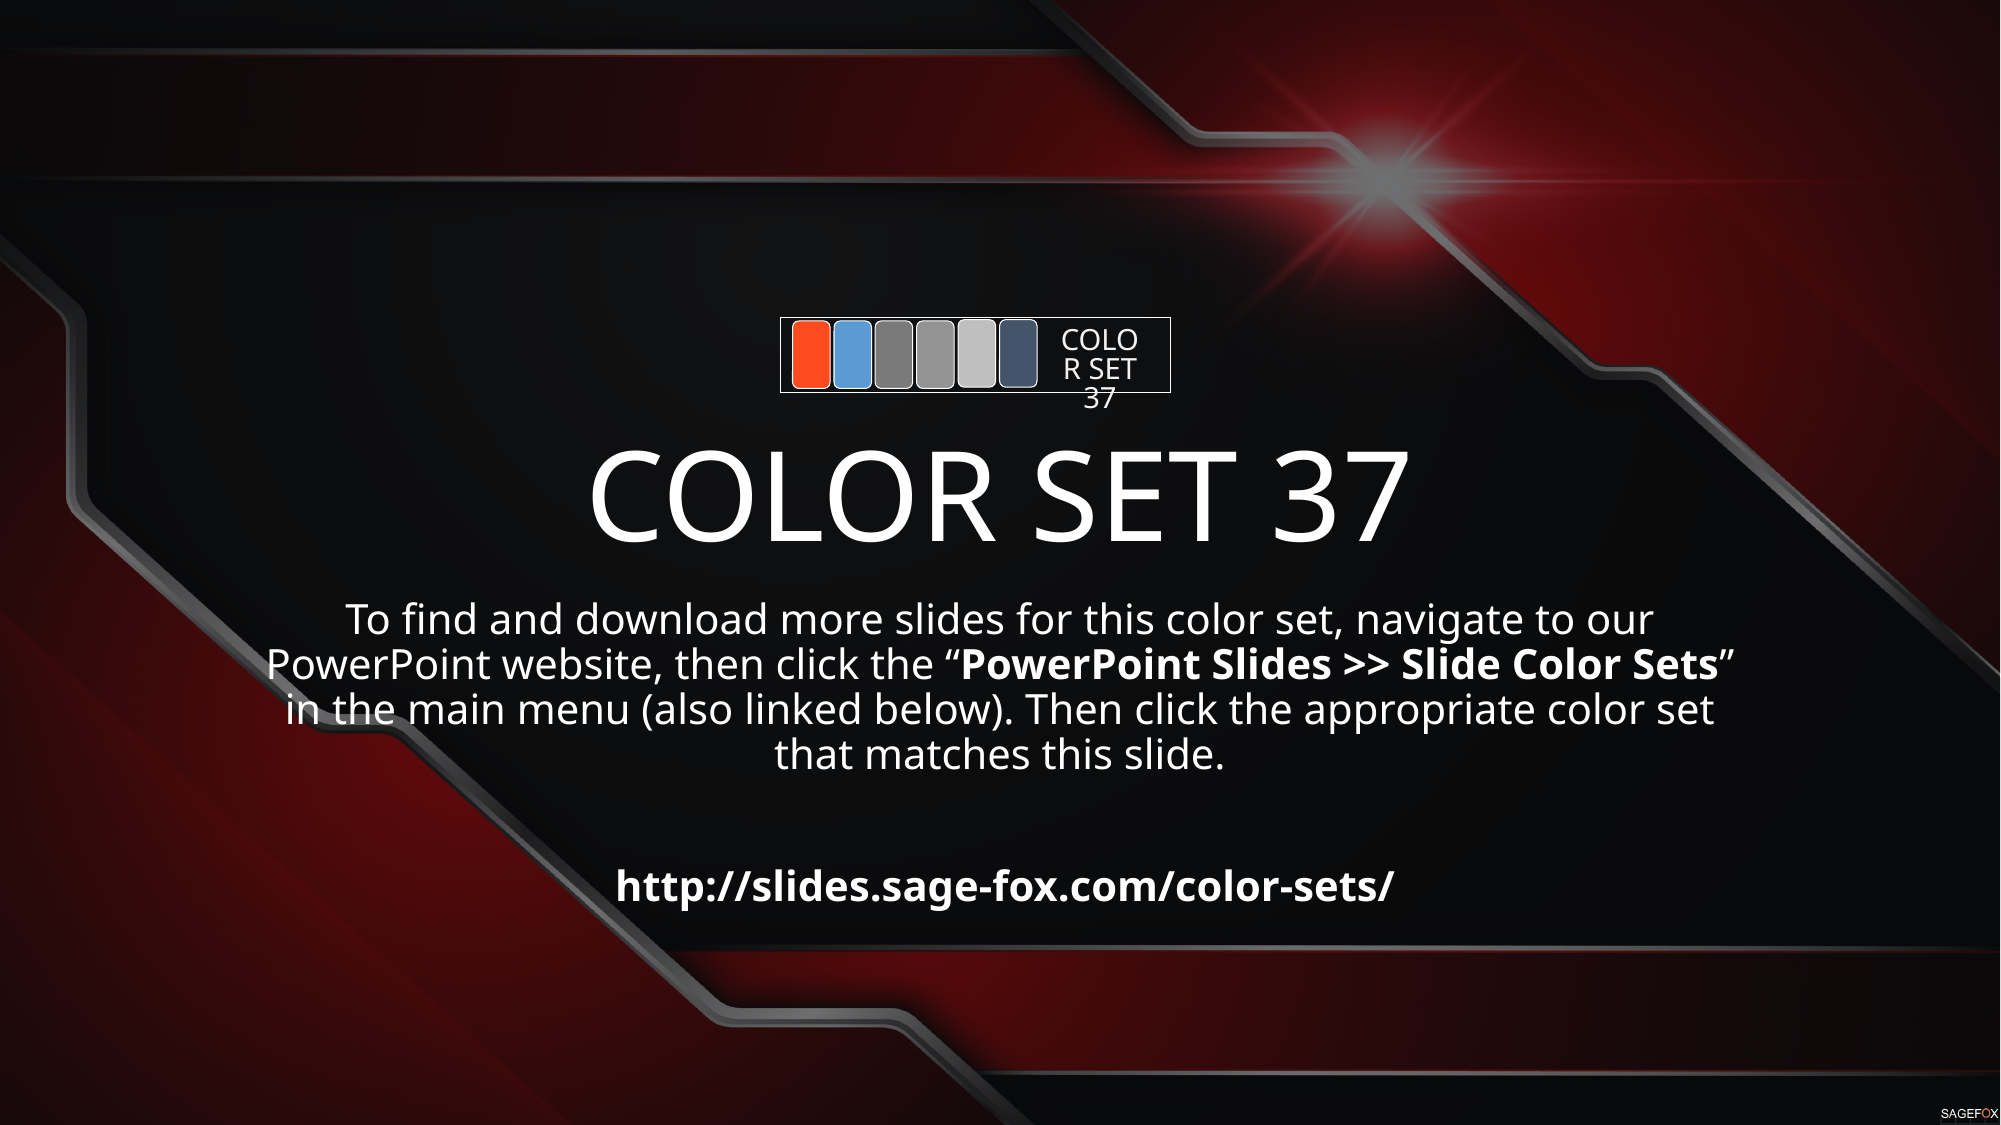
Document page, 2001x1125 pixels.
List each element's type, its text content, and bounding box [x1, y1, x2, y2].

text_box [780, 317, 1171, 395]
title COLOR SET 37 [249, 184, 1750, 576]
subtitle To find and download more slides for this color set, navigate to our PowerPoint website, then click the “PowerPoint Slides >> Slide Color Sets” in the main menu (also linked below). Then click the appropriate color set that matches this slide. http://slides.sage-fox.com/color-sets/ [249, 590, 1750, 863]
picture [0, 0, 2001, 1125]
